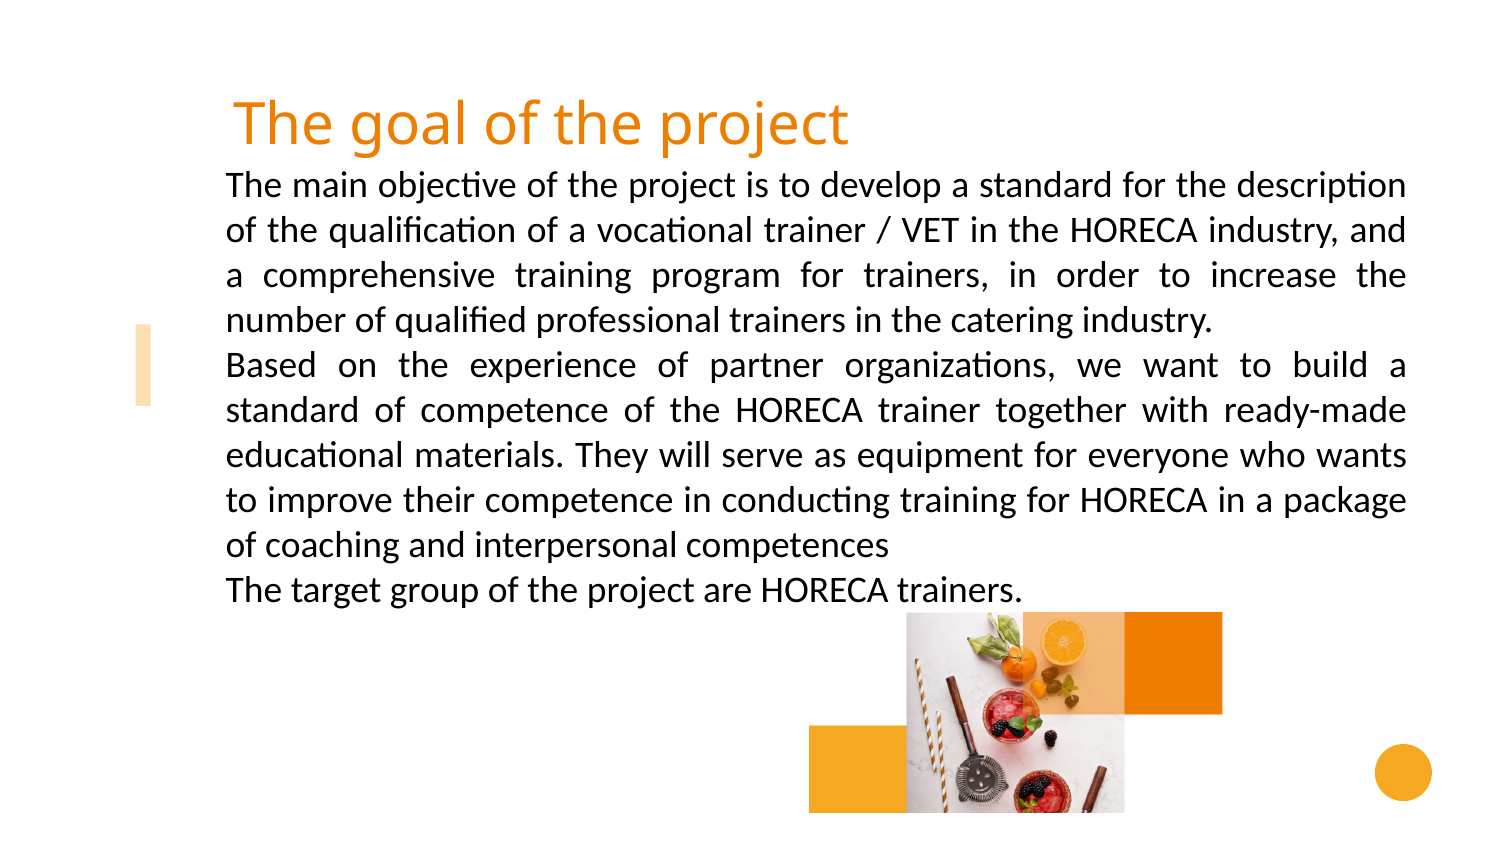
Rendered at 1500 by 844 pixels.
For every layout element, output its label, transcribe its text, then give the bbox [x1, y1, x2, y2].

text_box The main objective of the project is to develop a standard for the description of the qualification of a vocational trainer / VET in the HORECA industry, and a comprehensive training program for trainers, in order to increase the number of qualified professional trainers in the catering industry. Based on the experience of partner organizations, we want to build a standard of competence of the HORECA trainer together with ready-made educational materials. They will serve as equipment for everyone who wants to improve their competence in conducting training for HORECA in a package of coaching and interpersonal competences The target group of the project are HORECA trainers. [210, 152, 1424, 618]
text_box The goal of the project [218, 79, 1283, 164]
picture [808, 609, 1223, 813]
